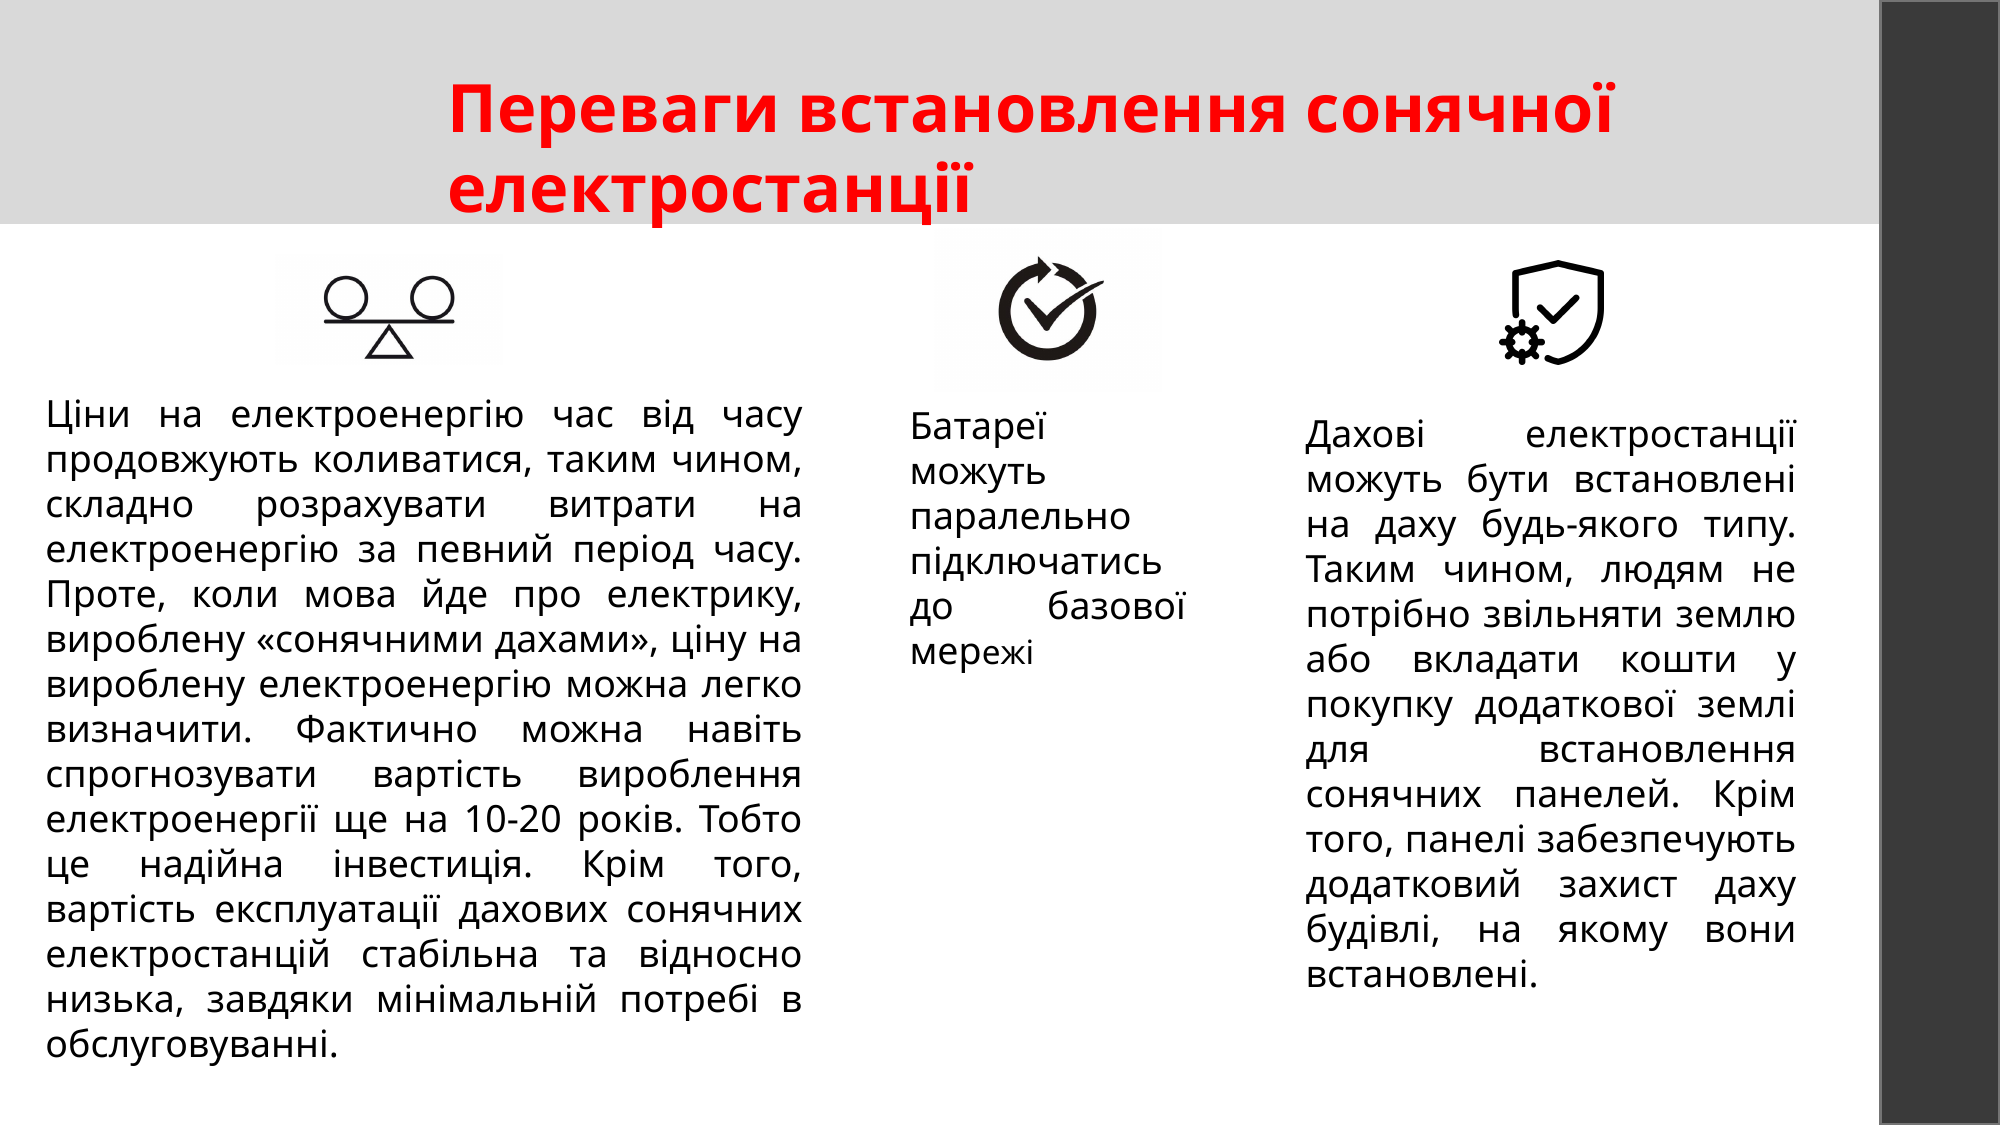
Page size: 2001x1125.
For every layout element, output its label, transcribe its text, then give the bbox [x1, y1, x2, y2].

picture [933, 227, 1163, 392]
text_box Батареї можуть паралельно підключатись до базової мережі [894, 394, 1201, 680]
picture [274, 254, 504, 366]
picture [1498, 260, 1604, 366]
text_box Ціни на електроенергію час від часу продовжують коливатися, таким чином, складно розрахувати витрати на електроенергію за певний період часу. Проте, коли мова йде про електрику, вироблену «сонячними дахами», ціну на вироблену електроенергію можна легко визначити. Фактично можна навіть спрогнозувати вартість вироблення електроенергії ще на 10-20 років. Тобто це надійна інвестиція. Крім того, вартість експлуатації дахових сонячних електростанцій стабільна та відносно низька, завдяки мінімальній потребі в обслуговуванні. [30, 382, 818, 1118]
text_box [1879, 0, 2000, 1125]
text_box Переваги встановлення сонячної електростанції [432, 58, 1637, 233]
text_box Дахові електростанції можуть бути встановлені на даху будь-якого типу. Таким чином, людям не потрібно звільняти землю або вкладати кошти у покупку додаткової землі для встановлення сонячних панелей. Крім того, панелі забезпечують додатковий захист даху будівлі, на якому вони встановлені. [1290, 402, 1812, 1003]
text_box [0, 0, 1879, 224]
